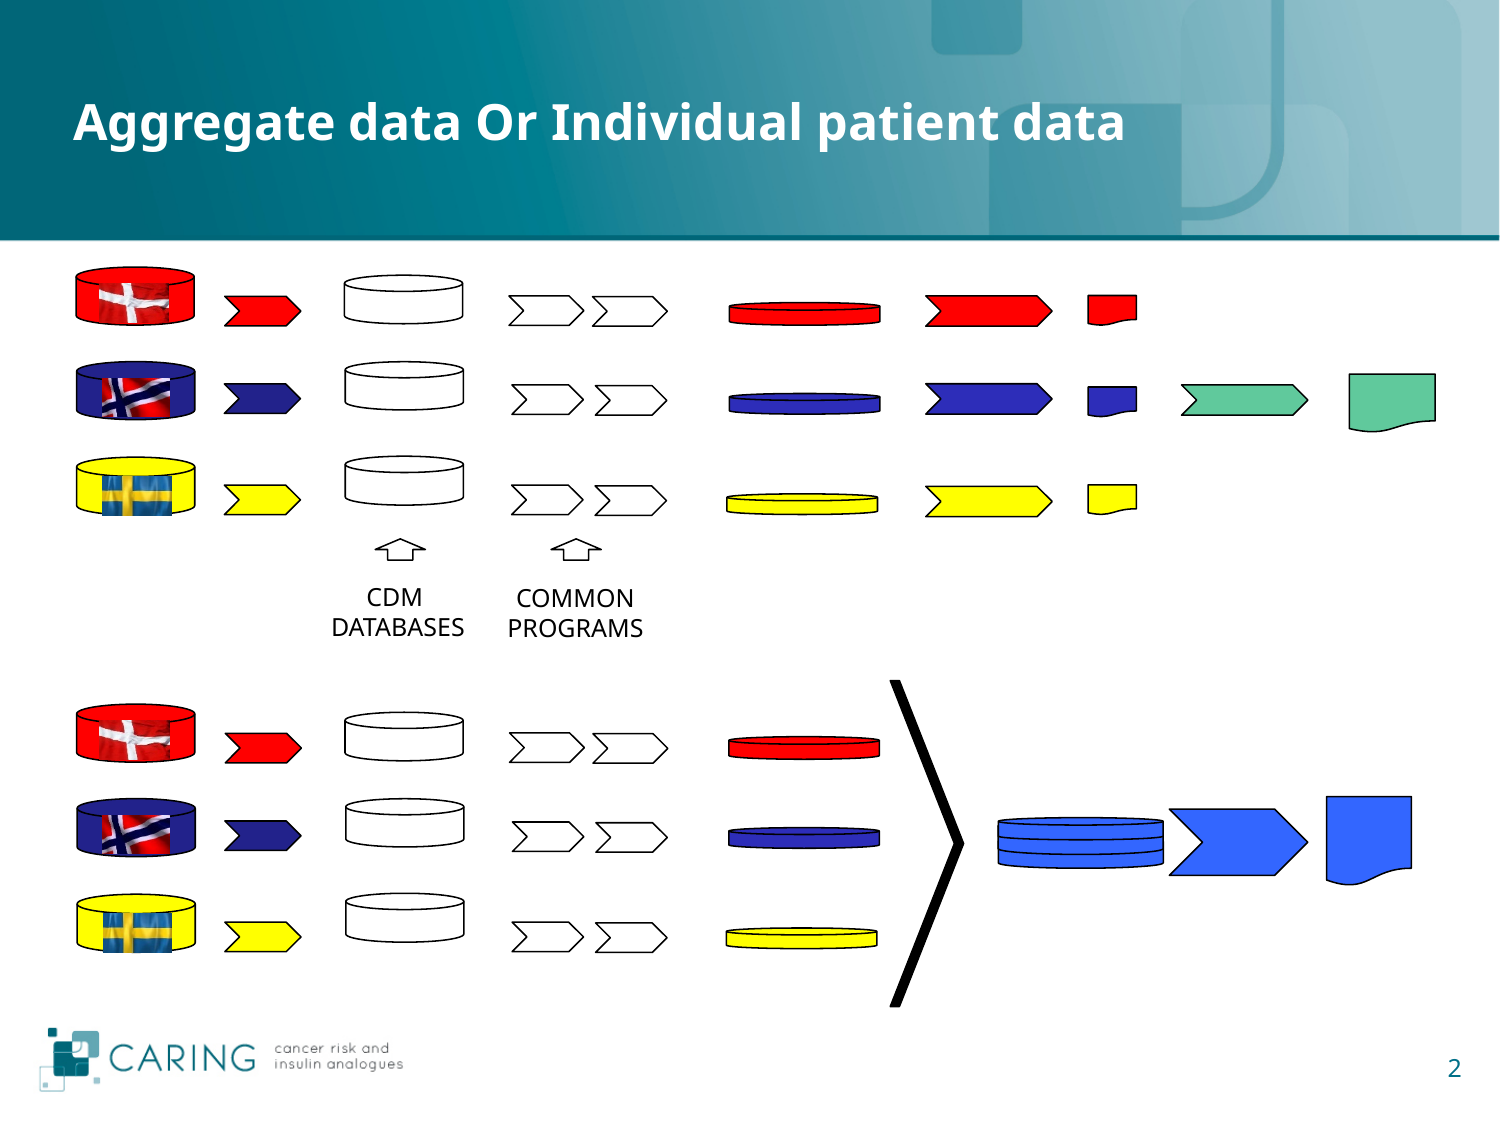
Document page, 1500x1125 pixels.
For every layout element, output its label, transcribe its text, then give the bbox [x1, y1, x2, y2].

text_box [595, 485, 667, 516]
text_box [77, 894, 196, 950]
text_box [511, 485, 584, 515]
text_box [76, 267, 195, 323]
text_box [224, 820, 302, 851]
picture [0, 0, 1500, 1125]
text_box [595, 385, 667, 416]
text_box [595, 922, 668, 953]
text_box [224, 383, 301, 414]
text_box [77, 798, 196, 855]
text_box [998, 849, 1164, 869]
text_box [508, 295, 584, 326]
text_box [511, 384, 584, 415]
text_box [1349, 374, 1436, 432]
title Aggregate data Or Individual patient data [58, 28, 1269, 214]
text_box [224, 922, 302, 952]
text_box [76, 704, 195, 760]
text_box [728, 827, 880, 849]
text_box [592, 296, 668, 327]
text_box [512, 922, 584, 952]
text_box [76, 361, 195, 418]
text_box [592, 733, 668, 764]
text_box [224, 485, 301, 515]
text_box [726, 927, 877, 949]
text_box [509, 732, 585, 763]
text_box [925, 486, 1053, 517]
text_box [726, 493, 878, 515]
text_box [925, 295, 1053, 327]
text_box [728, 736, 880, 760]
text_box [729, 302, 880, 326]
text_box [551, 538, 602, 561]
text_box [1326, 796, 1412, 885]
text_box [345, 798, 464, 847]
text_box [1088, 484, 1137, 515]
text_box [890, 680, 964, 1007]
text_box [344, 275, 463, 324]
text_box [345, 712, 464, 761]
text_box [1088, 295, 1137, 326]
text_box [595, 822, 668, 853]
text_box [345, 456, 464, 506]
text_box COMMON PROGRAMS [478, 574, 673, 650]
text_box [225, 733, 302, 763]
text_box [375, 538, 426, 561]
text_box [224, 296, 301, 326]
text_box [1169, 809, 1308, 876]
text_box [1088, 386, 1137, 417]
text_box [998, 837, 1164, 855]
text_box [925, 383, 1053, 415]
text_box CDM DATABASES [301, 574, 478, 649]
text_box [76, 457, 195, 513]
text_box [345, 893, 464, 943]
text_box [512, 821, 584, 852]
text_box [345, 361, 464, 410]
text_box [1181, 384, 1308, 416]
text_box [998, 817, 1164, 840]
text_box [729, 393, 880, 415]
